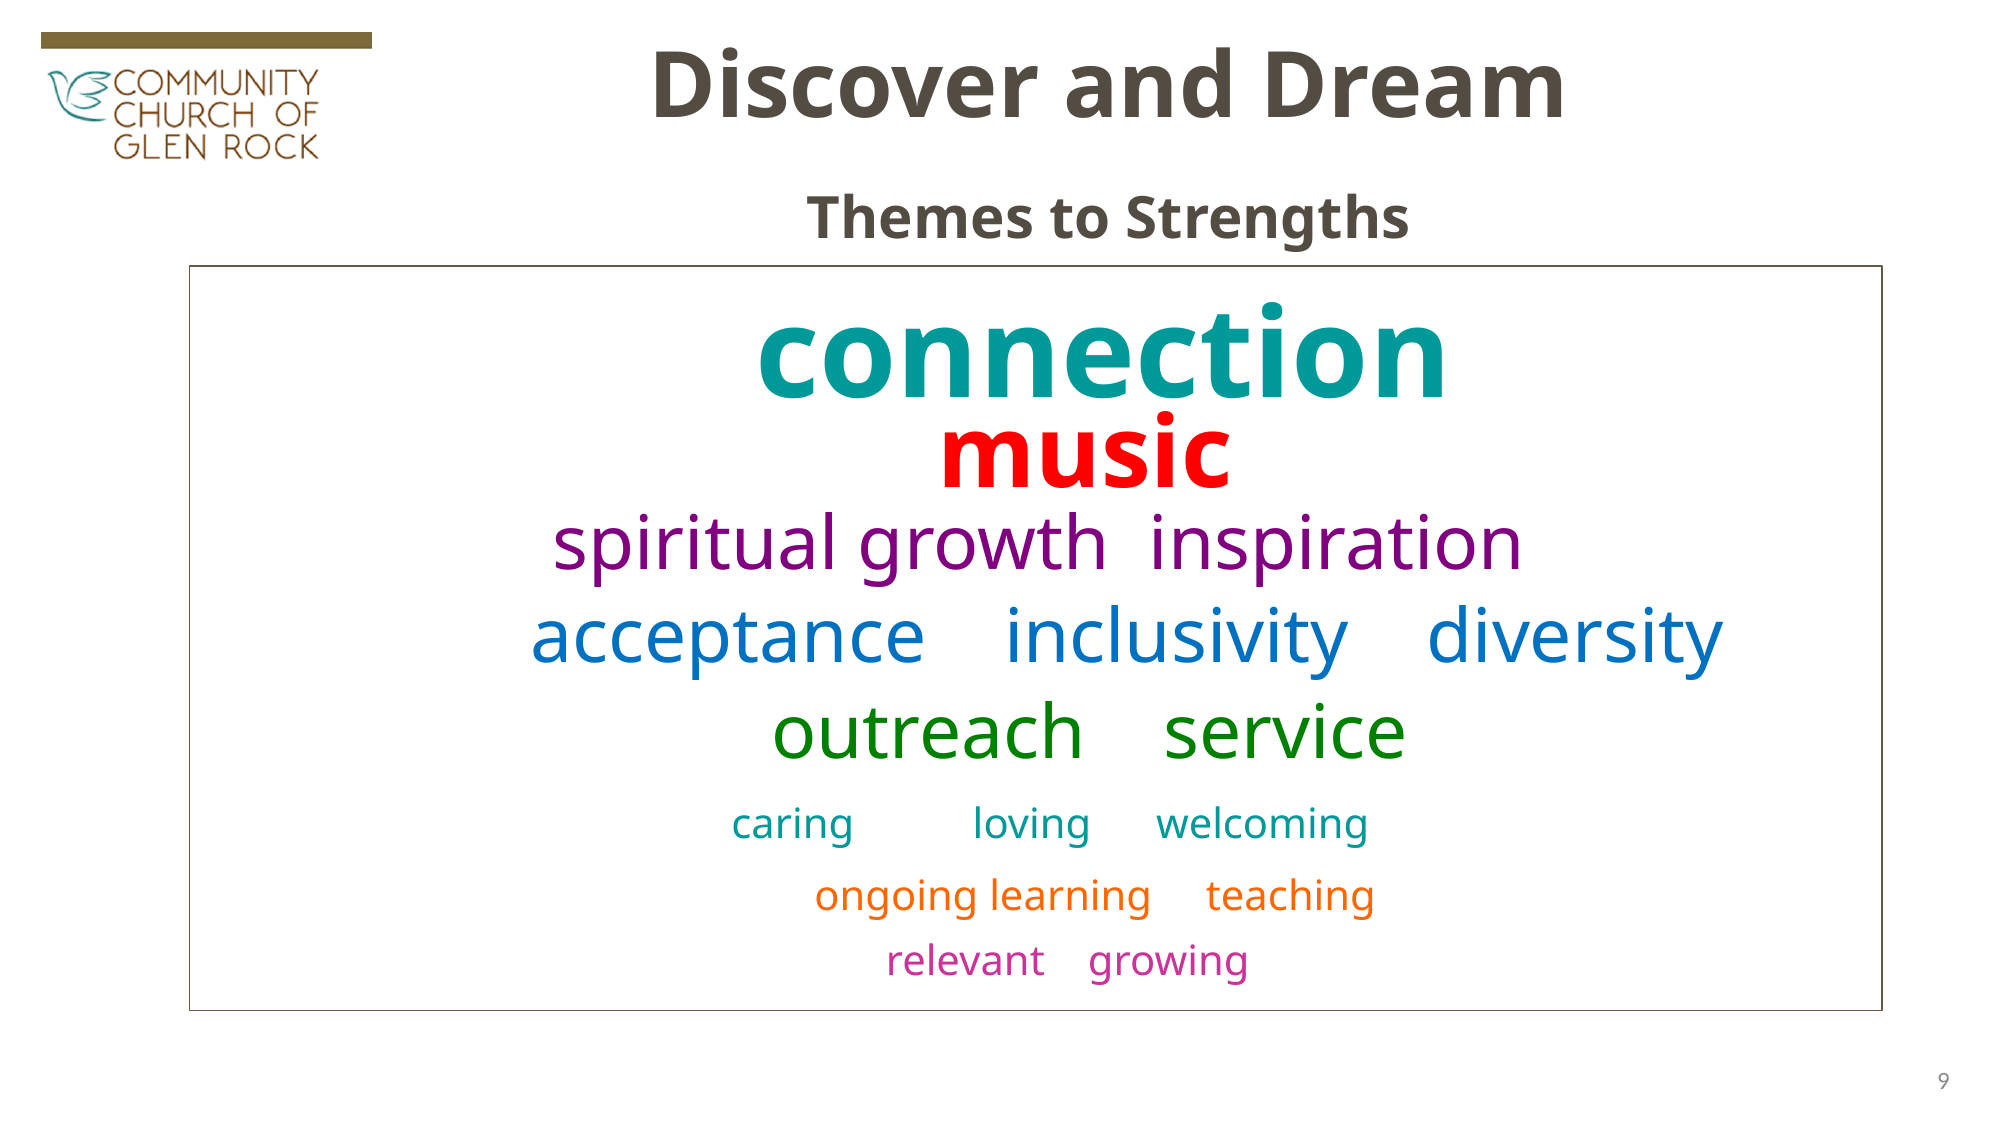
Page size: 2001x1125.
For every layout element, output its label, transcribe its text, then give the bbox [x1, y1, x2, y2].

text_box Discover and Dream Themes to Strengths Themes to Strengths [489, 17, 1728, 265]
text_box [189, 265, 2000, 1125]
picture [41, 32, 372, 180]
